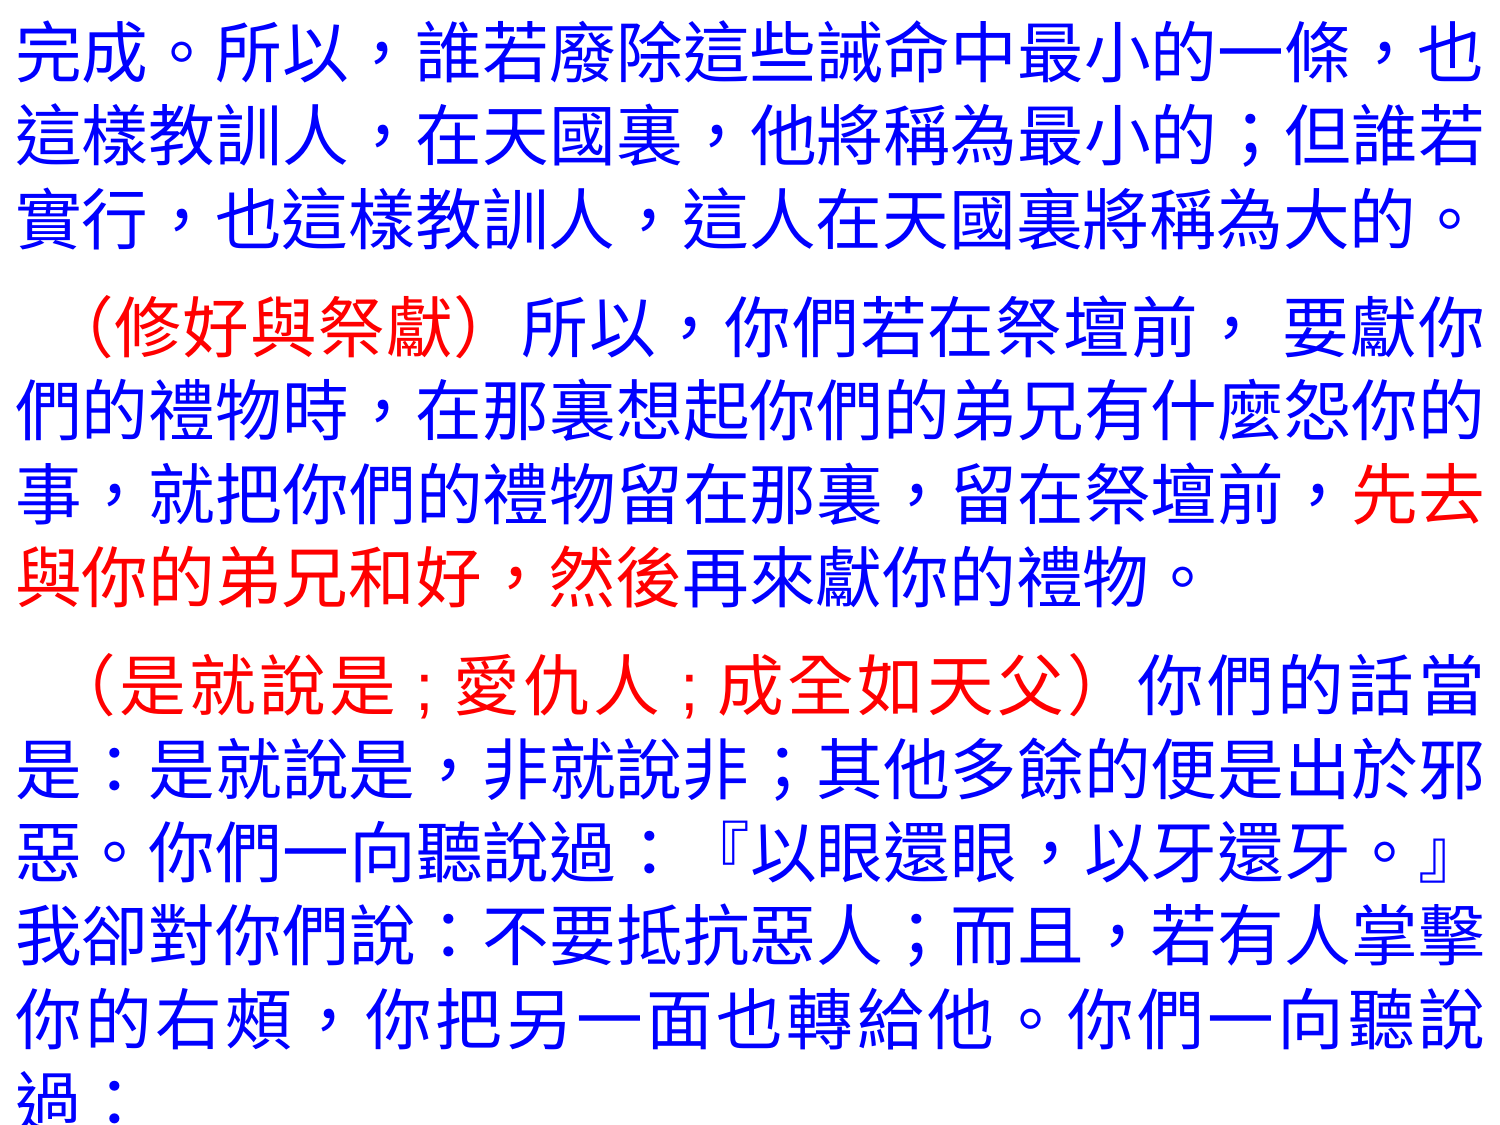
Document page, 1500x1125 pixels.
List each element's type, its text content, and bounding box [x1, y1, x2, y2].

subtitle 完成。所以，誰若廢除這些誡命中最小的一條，也這樣教訓人，在天國裏，他將稱為最小的；但誰若實行，也這樣教訓人，這人在天國裏將稱為大的。 （修好與祭獻）所以，你們若在祭壇前， 要獻你們的禮物時，在那裏想起你們的弟兄有什麼怨你的事，就把你們的禮物留在那裏，留在祭壇前，先去與你的弟兄和好，然後再來獻你的禮物。 （是就說是;愛仇人;成全如天父）你們的話當是：是就說是，非就說非；其他多餘的便是出於邪惡。你們一向聽說過：『以眼還眼，以牙還牙。』我卻對你們說：不要抵抗惡人；而且，若有人掌擊你的右頰，你把另一面也轉給他。你們一向聽說過： [0, 0, 1500, 1125]
